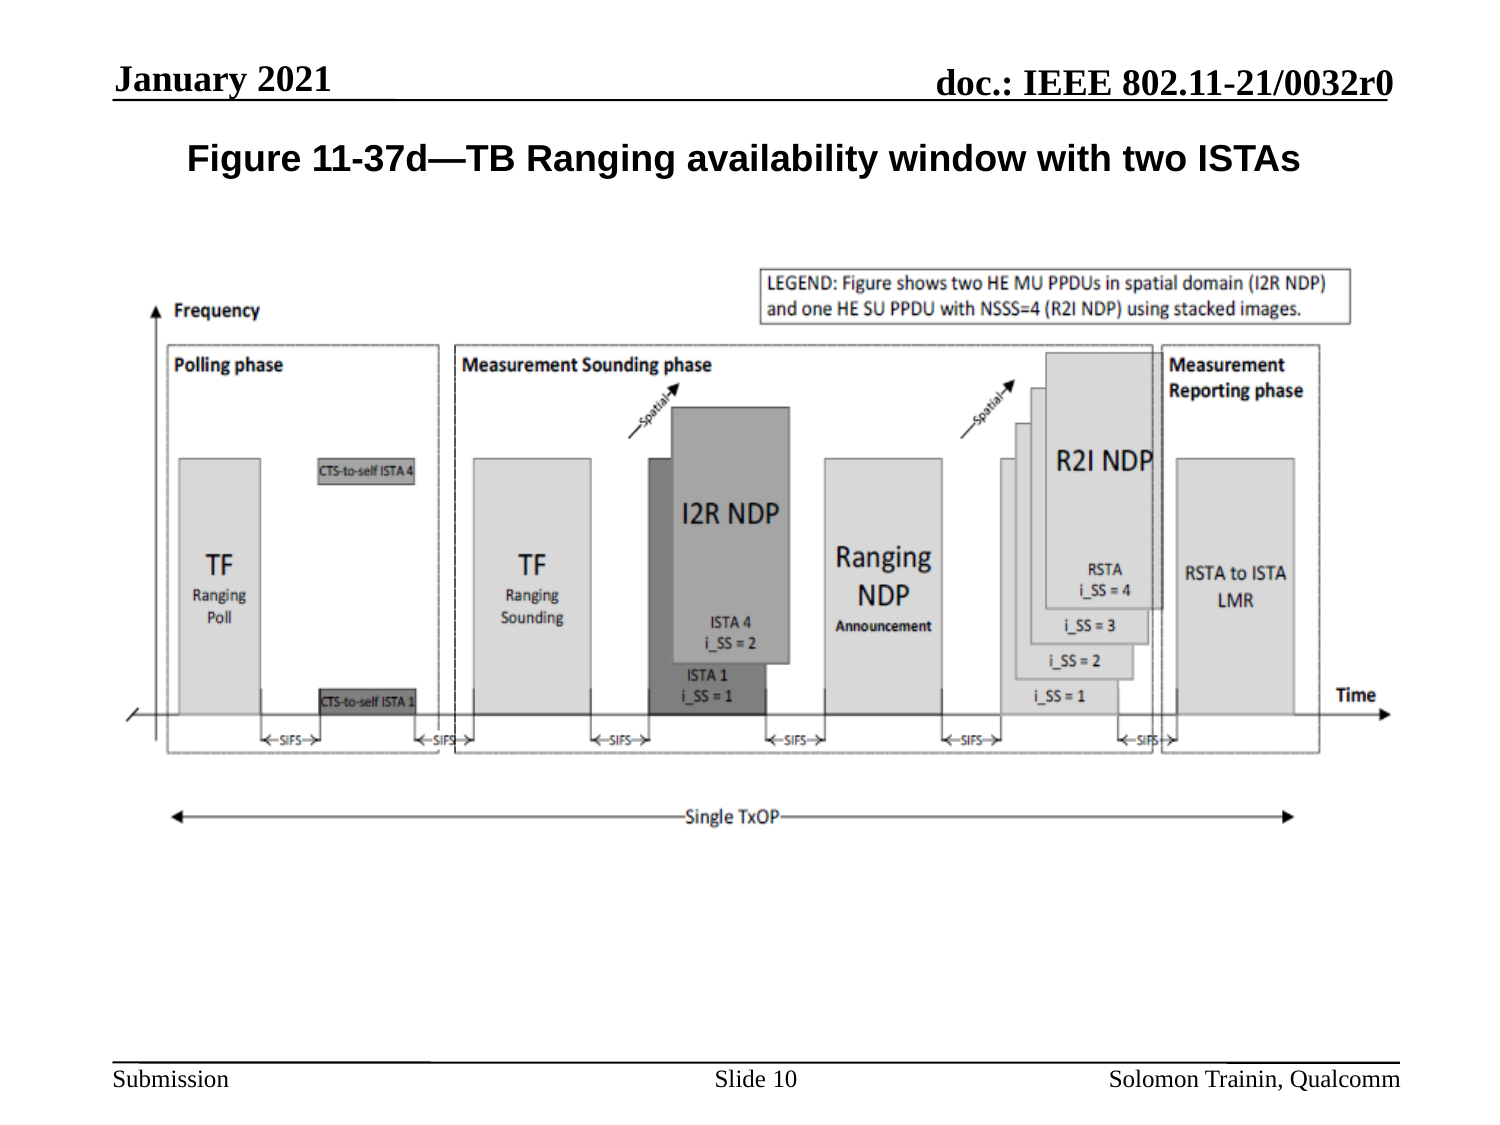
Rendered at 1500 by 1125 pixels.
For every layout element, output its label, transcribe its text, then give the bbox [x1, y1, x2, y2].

title Figure 11-37d—TB Ranging availability window with two ISTAs [112, 112, 1388, 201]
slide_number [114, 54, 423, 100]
picture [99, 237, 1463, 857]
footer Solomon Trainin, Qualcomm [878, 1061, 1402, 1093]
slide_number Slide 10 [712, 1061, 800, 1123]
